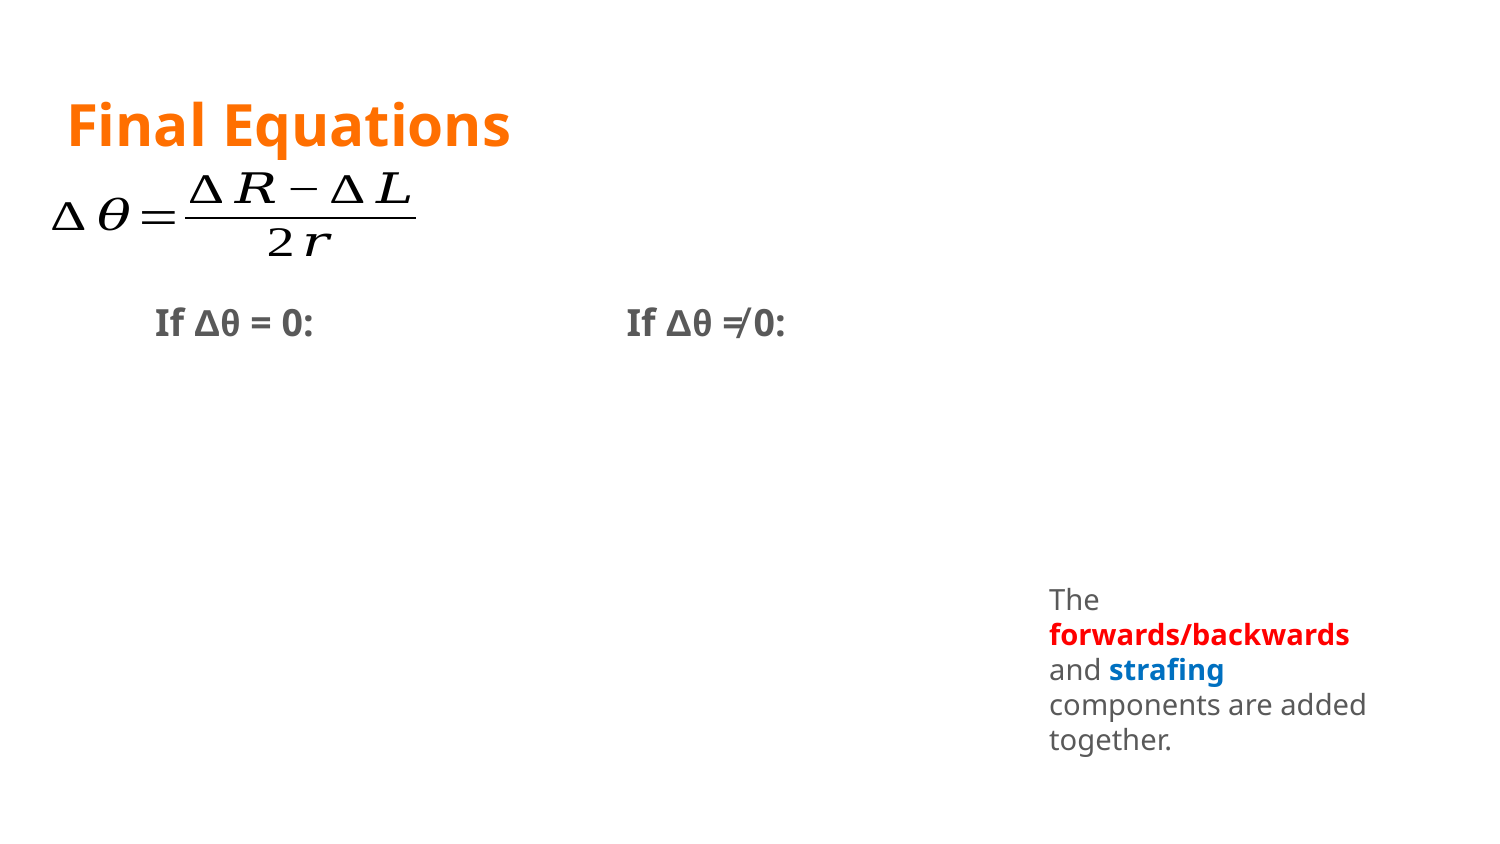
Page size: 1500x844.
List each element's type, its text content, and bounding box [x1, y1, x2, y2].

title Final Equations [51, 72, 1449, 167]
text_box The forwards/backwards and strafing components are added together. [1034, 574, 1414, 764]
